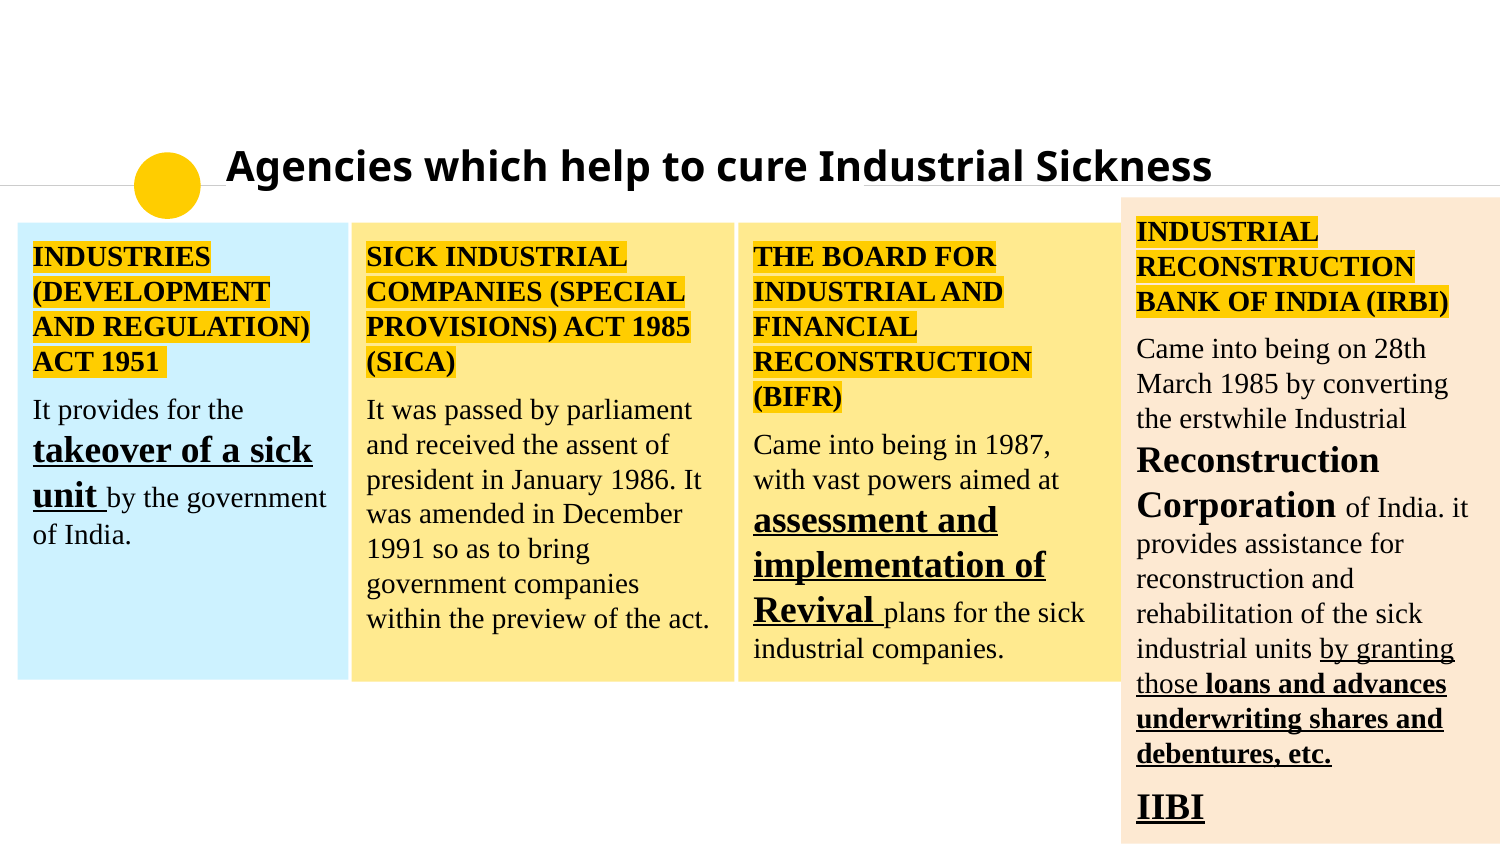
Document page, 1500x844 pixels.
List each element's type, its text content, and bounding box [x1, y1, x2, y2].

list THE BOARD FOR INDUSTRIAL AND FINANCIAL RECONSTRUCTION (BIFR) Came into being in 1987, with vast powers aimed at assessment and implementation of Revival plans for the sick industrial companies. [738, 222, 1121, 682]
list INDUSTRIAL RECONSTRUCTION BANK OF INDIA (IRBI) Came into being on 28th March 1985 by converting the erstwhile Industrial Reconstruction Corporation of India. it provides assistance for reconstruction and rehabilitation of the sick industrial units by granting those loans and advances underwriting shares and debentures, etc. IIBI . [1121, 197, 1500, 844]
list INDUSTRIES (DEVELOPMENT AND REGULATION) ACT 1951 It provides for the takeover of a sick unit by the government of India. [17, 222, 349, 680]
list SICK INDUSTRIAL COMPANIES (SPECIAL PROVISIONS) ACT 1985 (SICA) It was passed by parliament and received the assent of president in January 1986. It was amended in December 1991 so as to bring government companies within the preview of the act. [351, 222, 735, 682]
title Agencies which help to cure Industrial Sickness [210, 128, 1500, 201]
